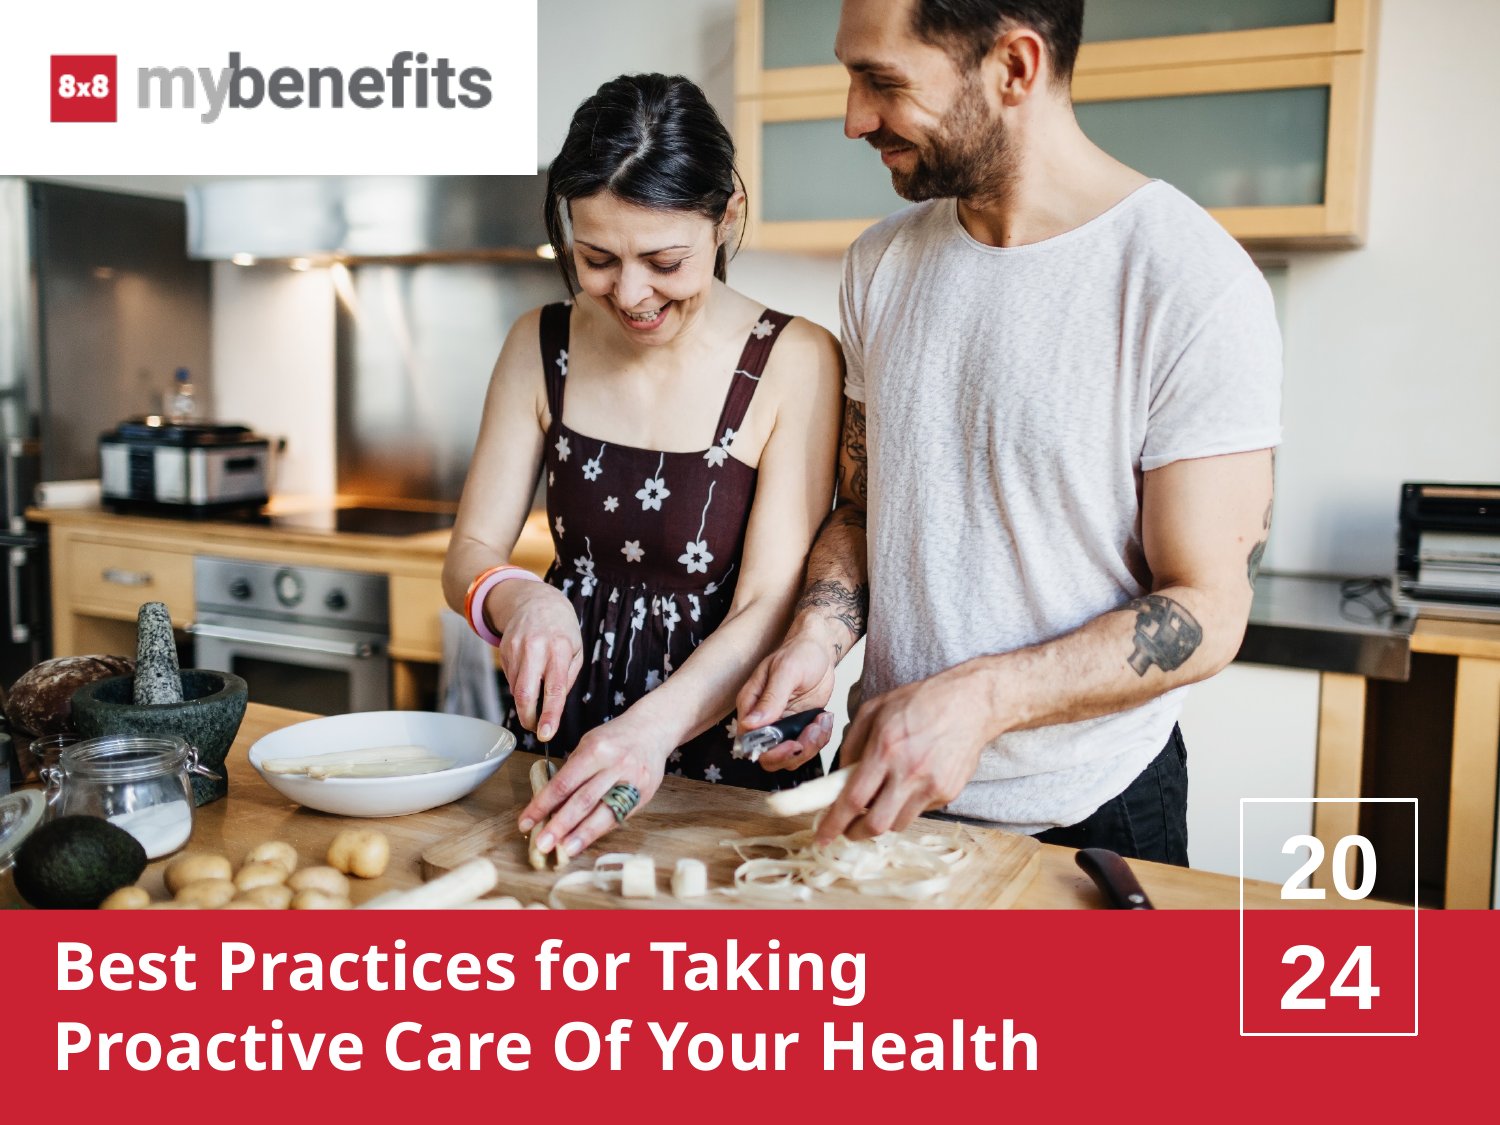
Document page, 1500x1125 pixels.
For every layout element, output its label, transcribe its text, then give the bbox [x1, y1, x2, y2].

picture [0, 0, 1500, 909]
picture [1243, 802, 1415, 909]
picture [50, 51, 493, 124]
title Best Practices for Taking Proactive Care Of Your Health [37, 903, 1157, 1104]
